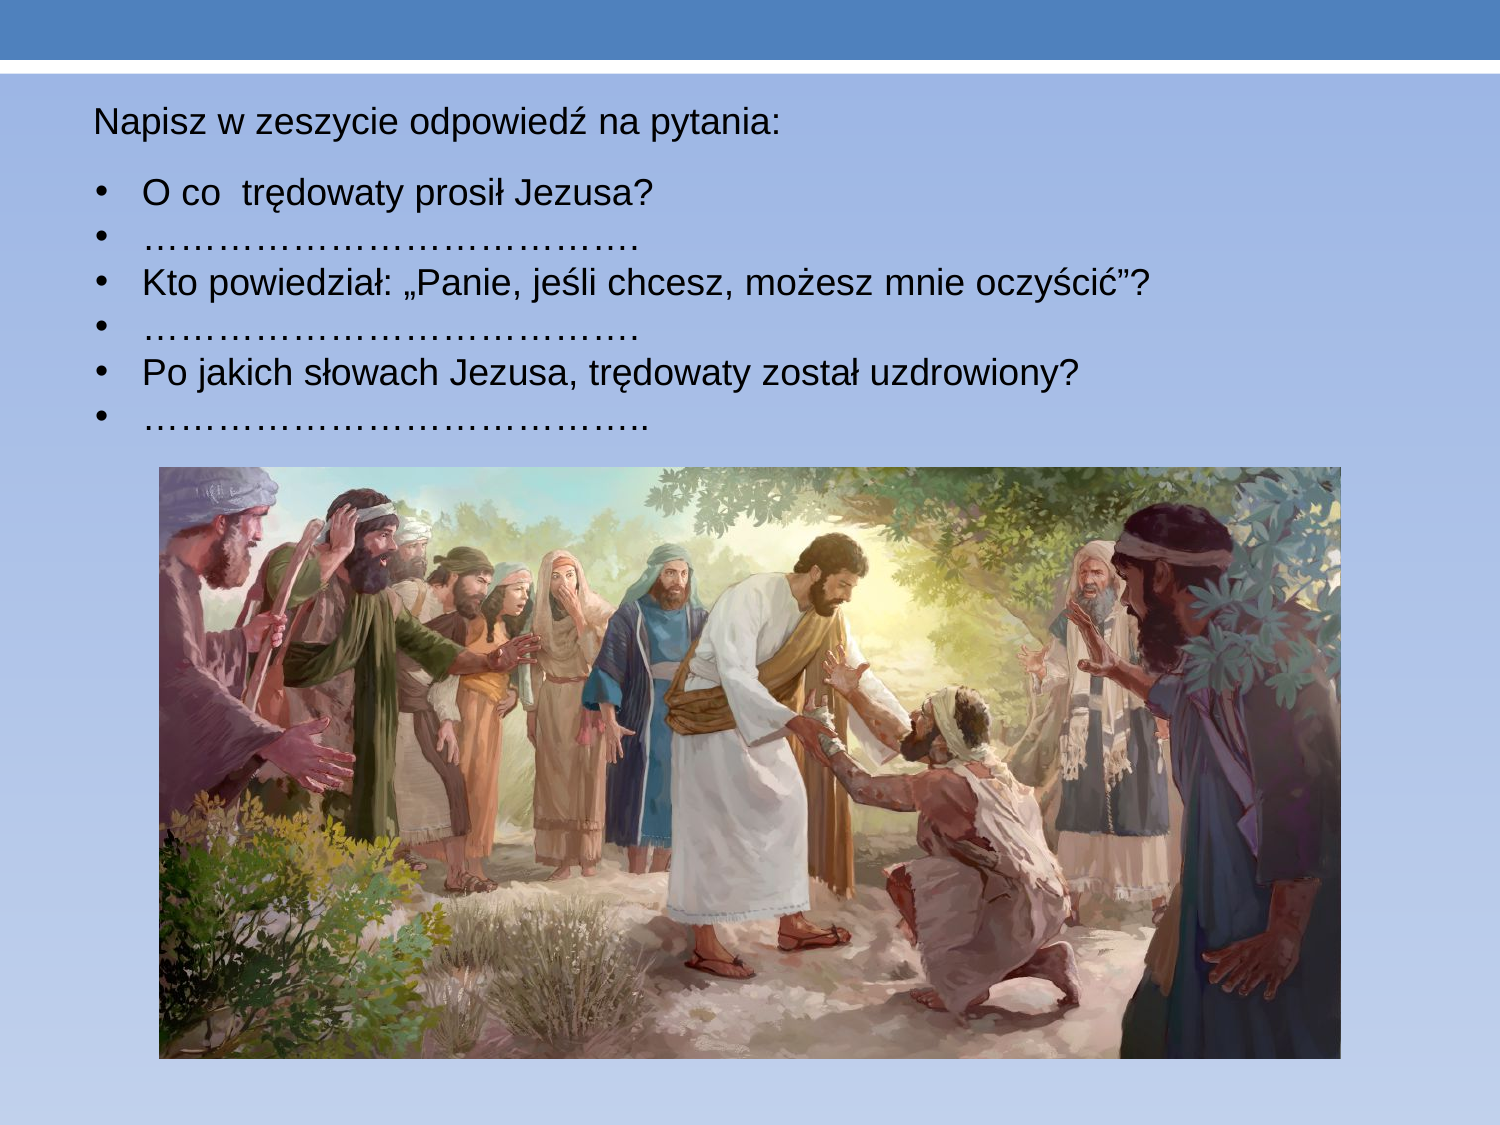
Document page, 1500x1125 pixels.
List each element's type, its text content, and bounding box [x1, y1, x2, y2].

text_box O co trędowaty prosił Jezusa? …………………………………. Kto powiedział: „Panie, jeśli chcesz, możesz mnie oczyścić”? …………………………………. Po jakich słowach Jezusa, trędowaty został uzdrowiony? ………………………………….. [80, 160, 1166, 446]
picture [159, 467, 1341, 1059]
text_box Napisz w zeszycie odpowiedź na pytania: [78, 89, 797, 150]
